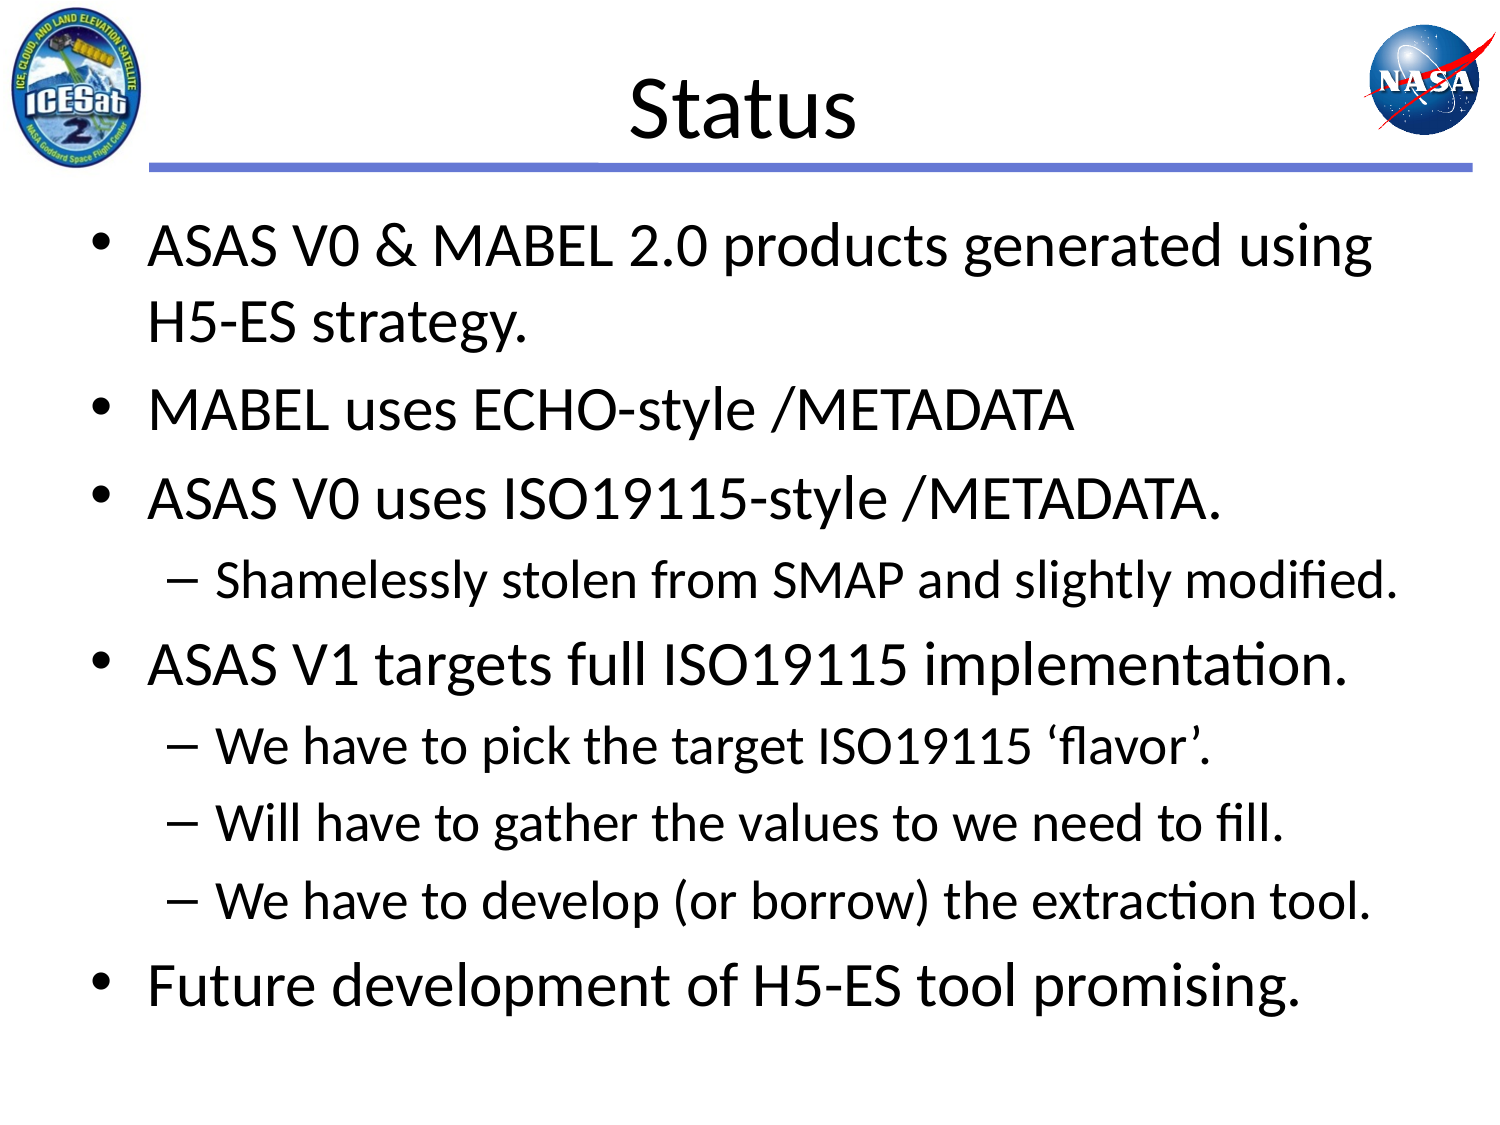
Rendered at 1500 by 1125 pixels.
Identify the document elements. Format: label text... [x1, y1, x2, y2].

picture [3, 1, 149, 178]
picture [1359, 22, 1500, 137]
title Status [148, 7, 1340, 195]
list ASAS V0 & MABEL 2.0 products generated using H5-ES strategy. MABEL uses ECHO-style /METADATA ASAS V0 uses ISO19115-style /METADATA. Shamelessly stolen from SMAP and slightly modified. ASAS V1 targets full ISO19115 implementation. We have to pick the target ISO19115 ‘flavor’. Will have to gather the values to we need to fill. We have to develop (or borrow) the extraction tool. Future development of H5-ES tool promising. [75, 195, 1425, 1098]
